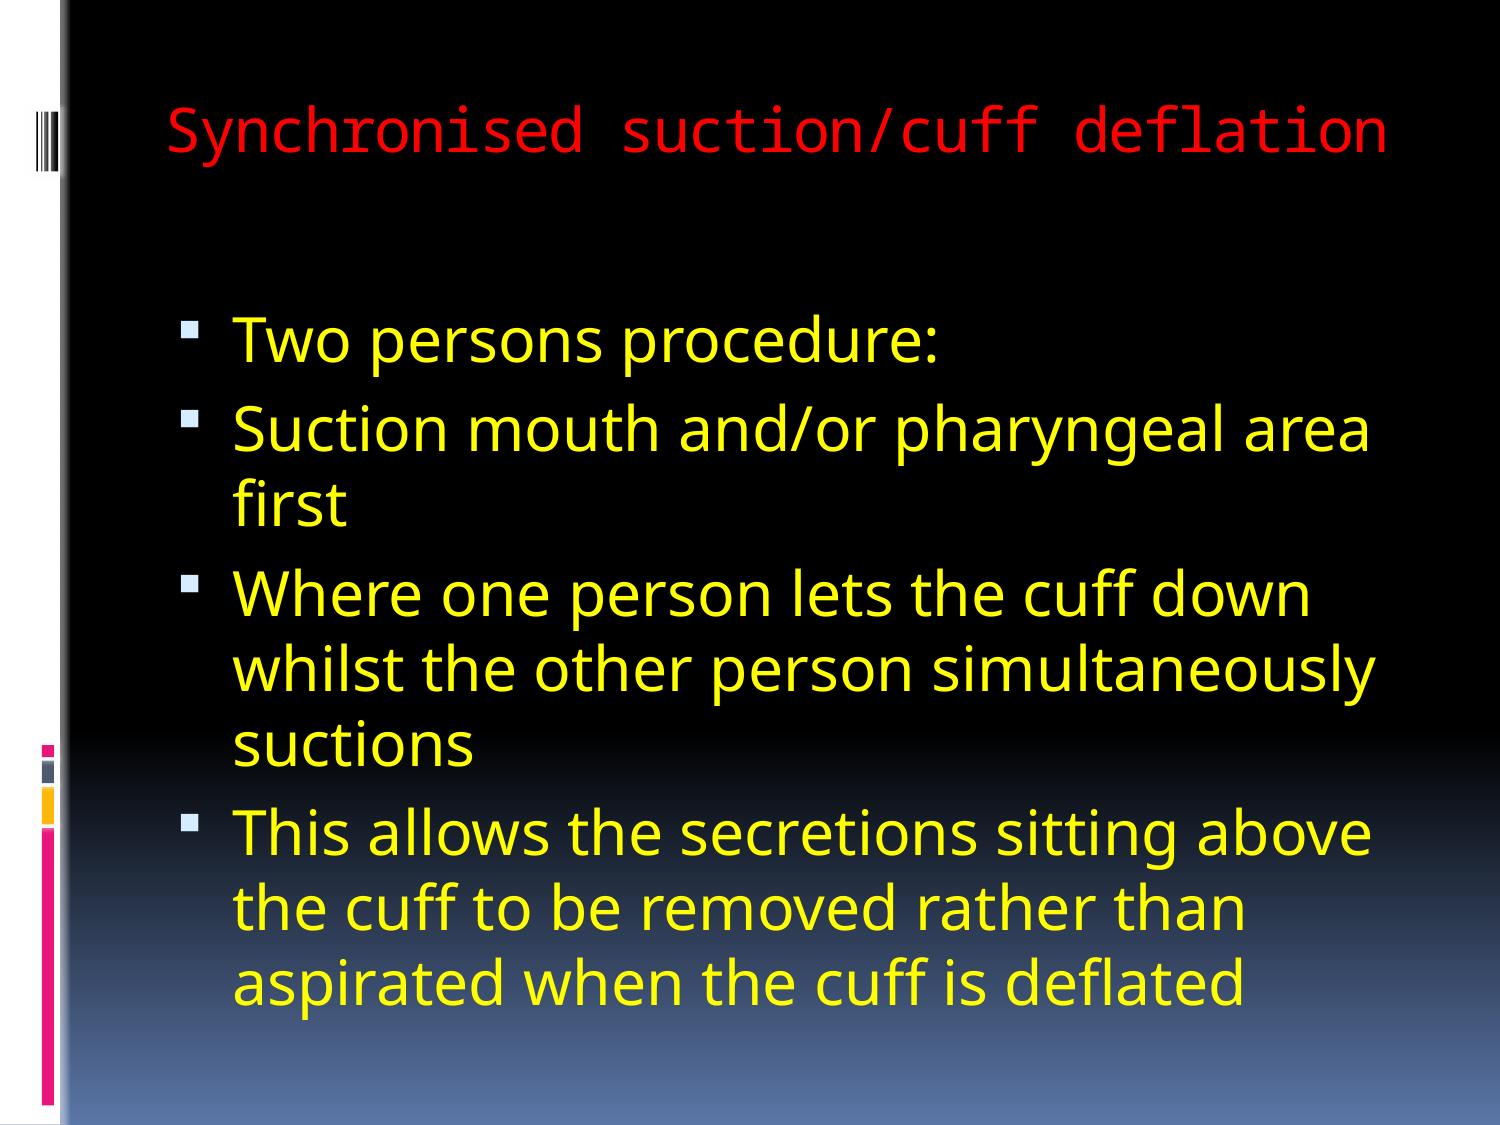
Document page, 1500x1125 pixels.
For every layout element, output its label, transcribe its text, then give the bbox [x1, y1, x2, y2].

list Two persons procedure: Suction mouth and/or pharyngeal area first Where one person lets the cuff down whilst the other person simultaneously suctions This allows the secretions sitting above the cuff to be removed rather than aspirated when the cuff is deflated [150, 292, 1425, 1043]
title Synchronised suction/cuff deflation [150, 83, 1425, 234]
